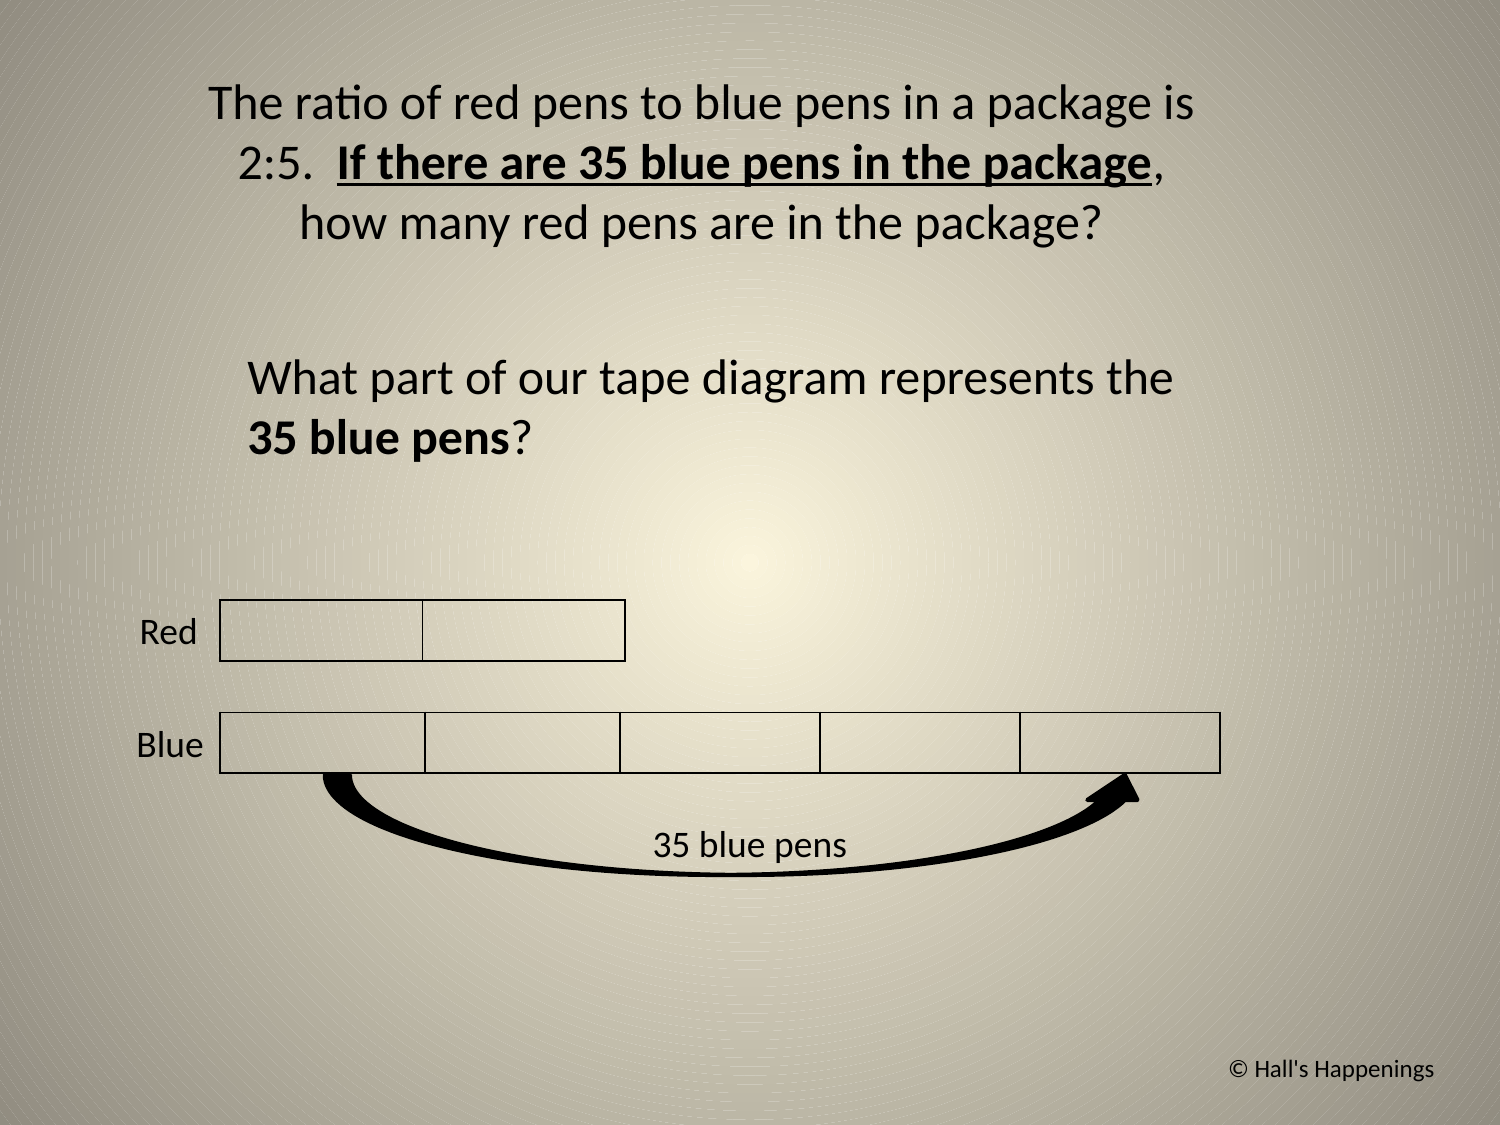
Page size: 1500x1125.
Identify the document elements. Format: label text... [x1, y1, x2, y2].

text_box What part of our tape diagram represents the 35 blue pens? [232, 337, 1220, 472]
text_box The ratio of red pens to blue pens in a package is 2:5. If there are 35 blue pens in the package, how many red pens are in the package? [182, 62, 1220, 258]
table_header [621, 713, 819, 772]
text_box 35 blue pens [562, 812, 938, 873]
text_box [938, 772, 1140, 865]
text_box [607, 873, 855, 878]
table_header [221, 601, 422, 660]
table_header [221, 713, 424, 772]
text_box [322, 772, 562, 869]
table_header [426, 713, 619, 772]
table_header [423, 601, 624, 660]
text_box Blue [93, 712, 219, 773]
footer © Hall's Happenings [975, 1037, 1450, 1098]
table_header [1021, 713, 1219, 772]
text_box Red [87, 599, 213, 660]
table_header [821, 713, 1019, 772]
